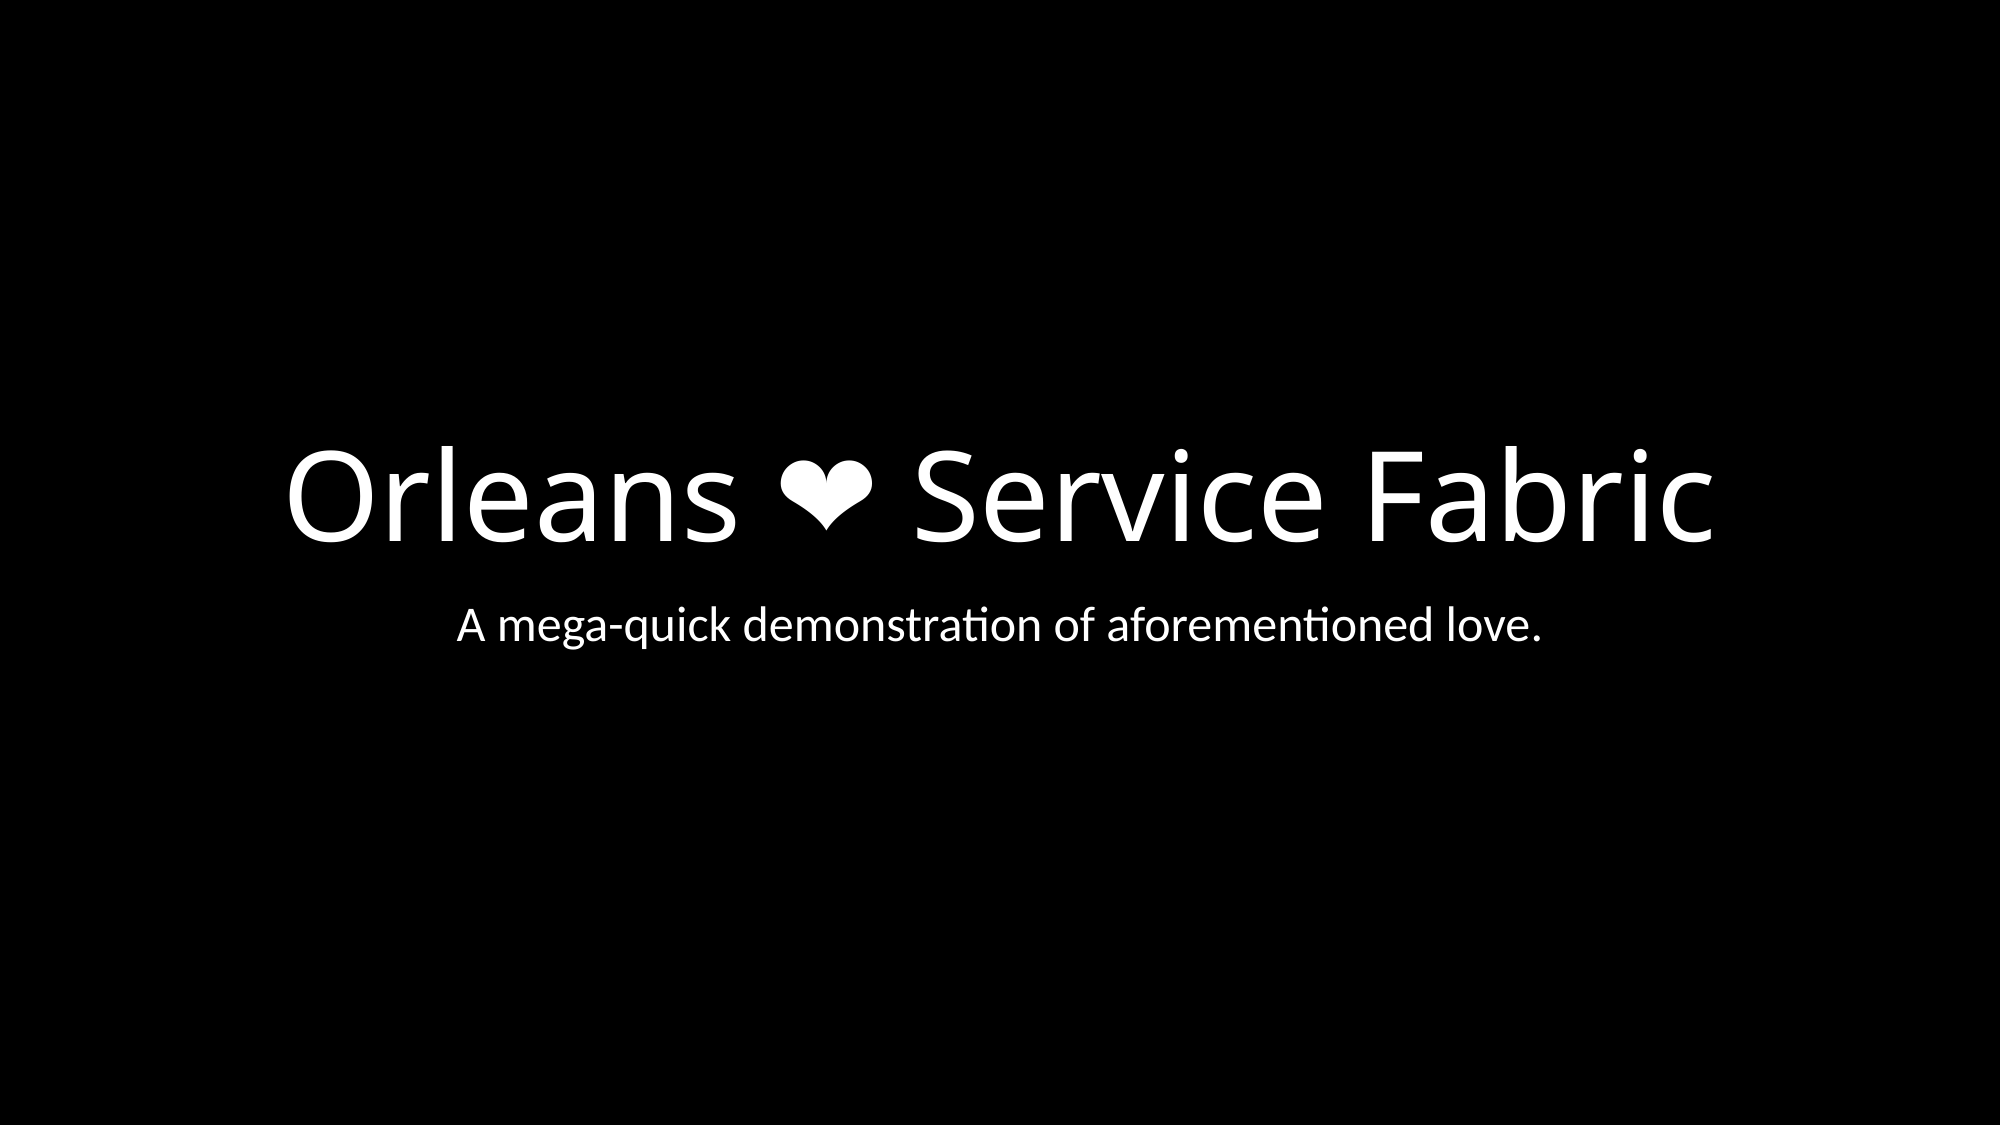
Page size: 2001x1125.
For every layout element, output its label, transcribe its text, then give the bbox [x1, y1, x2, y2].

title Orleans ❤ Service Fabric [249, 184, 1750, 576]
subtitle A mega-quick demonstration of aforementioned love. [249, 590, 1750, 863]
